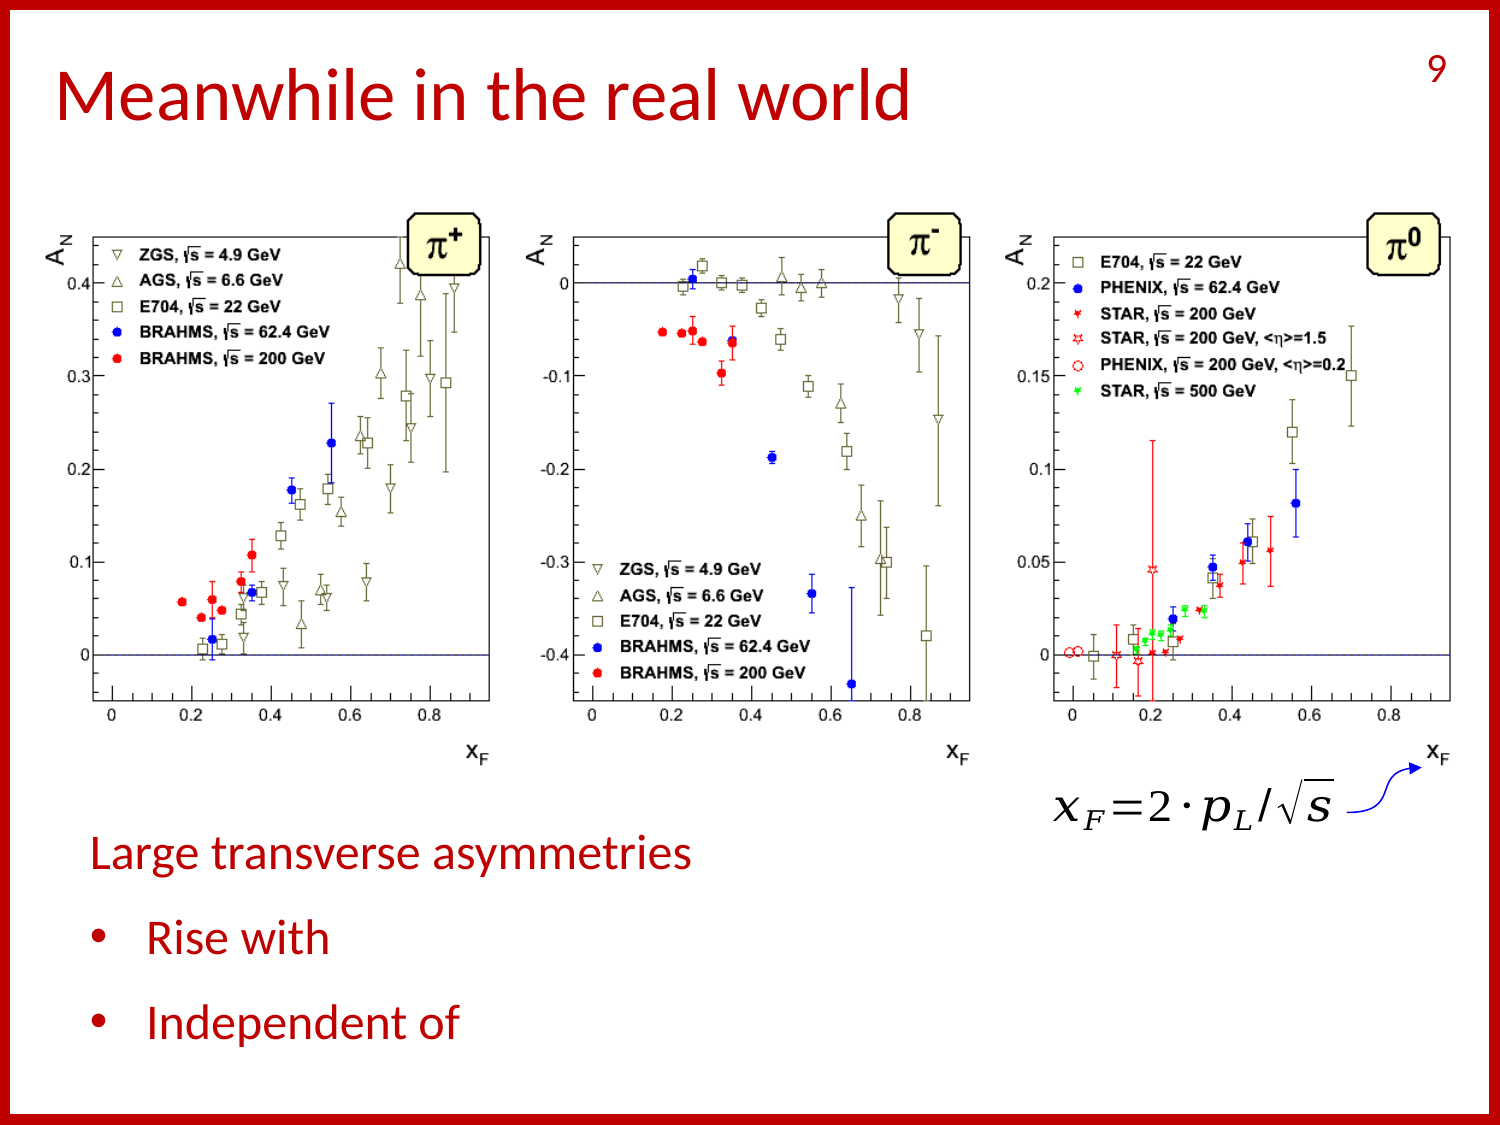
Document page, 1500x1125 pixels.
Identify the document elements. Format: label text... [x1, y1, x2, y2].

title Meanwhile in the real world [22, 22, 1328, 159]
slide_number 9 [1367, 24, 1478, 106]
picture [29, 203, 1471, 776]
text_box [1346, 767, 1422, 813]
